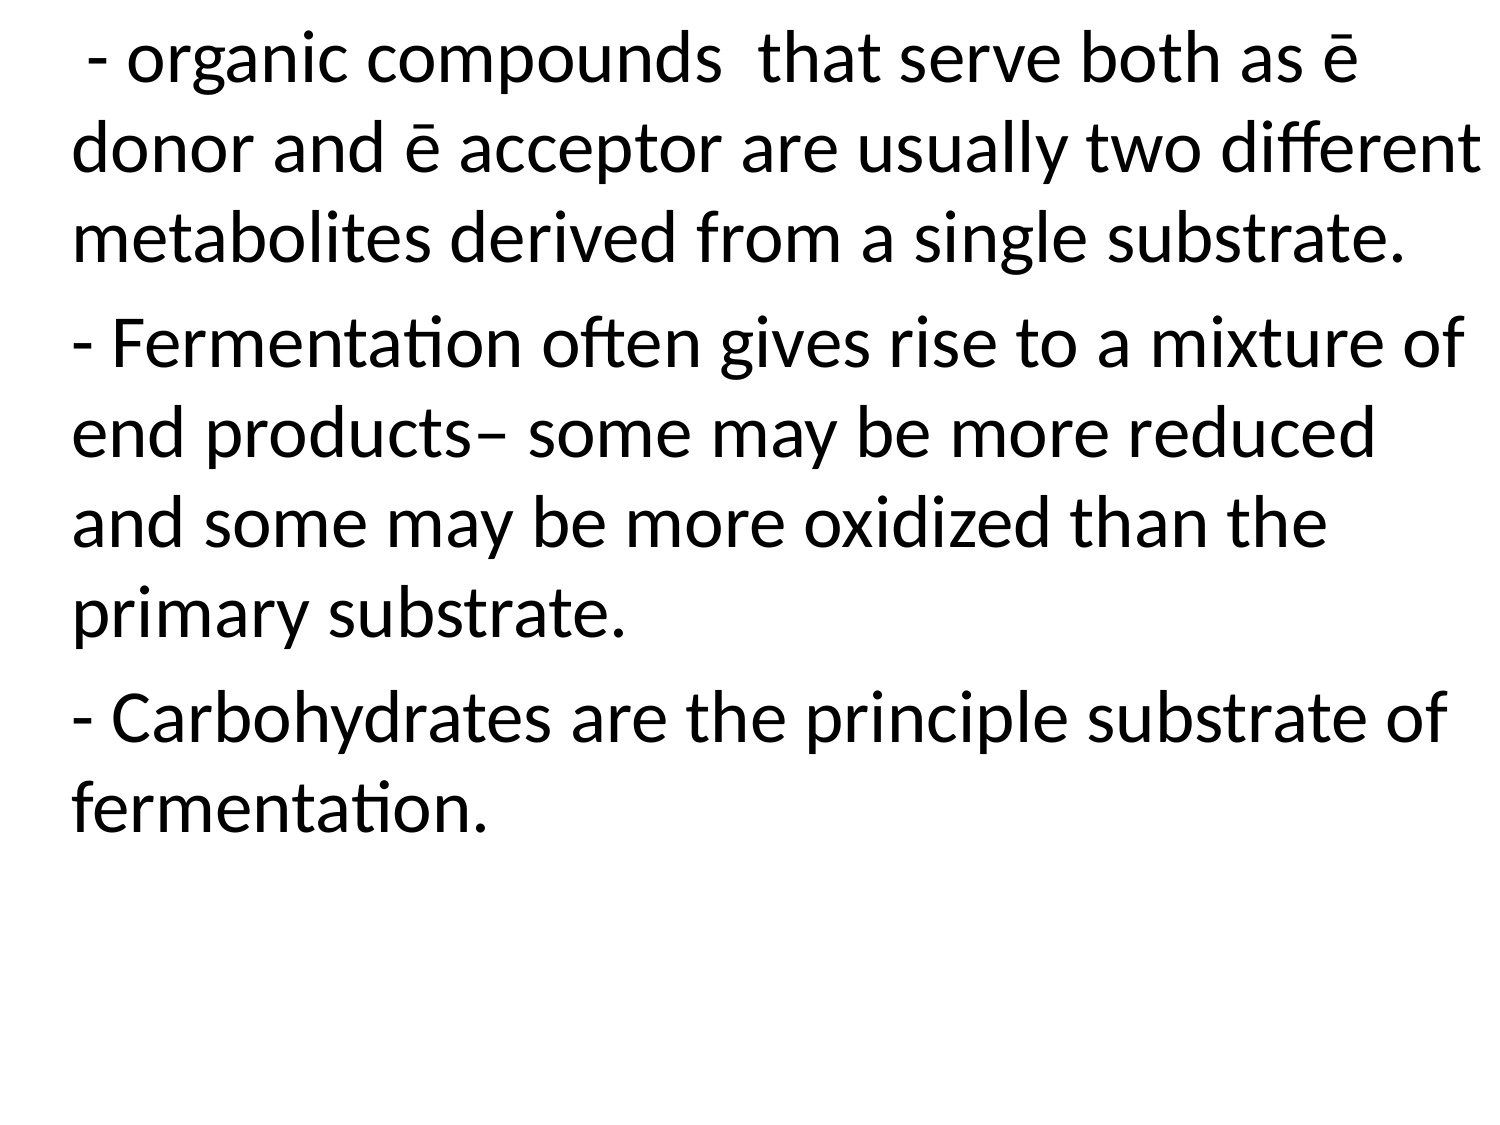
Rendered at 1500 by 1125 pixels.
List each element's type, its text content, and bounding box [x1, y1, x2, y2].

list - organic compounds that serve both as ē donor and ē acceptor are usually two different metabolites derived from a single substrate. - Fermentation often gives rise to a mixture of end products– some may be more reduced and some may be more oxidized than the primary substrate. - Carbohydrates are the principle substrate of fermentation. [0, 0, 1500, 1125]
